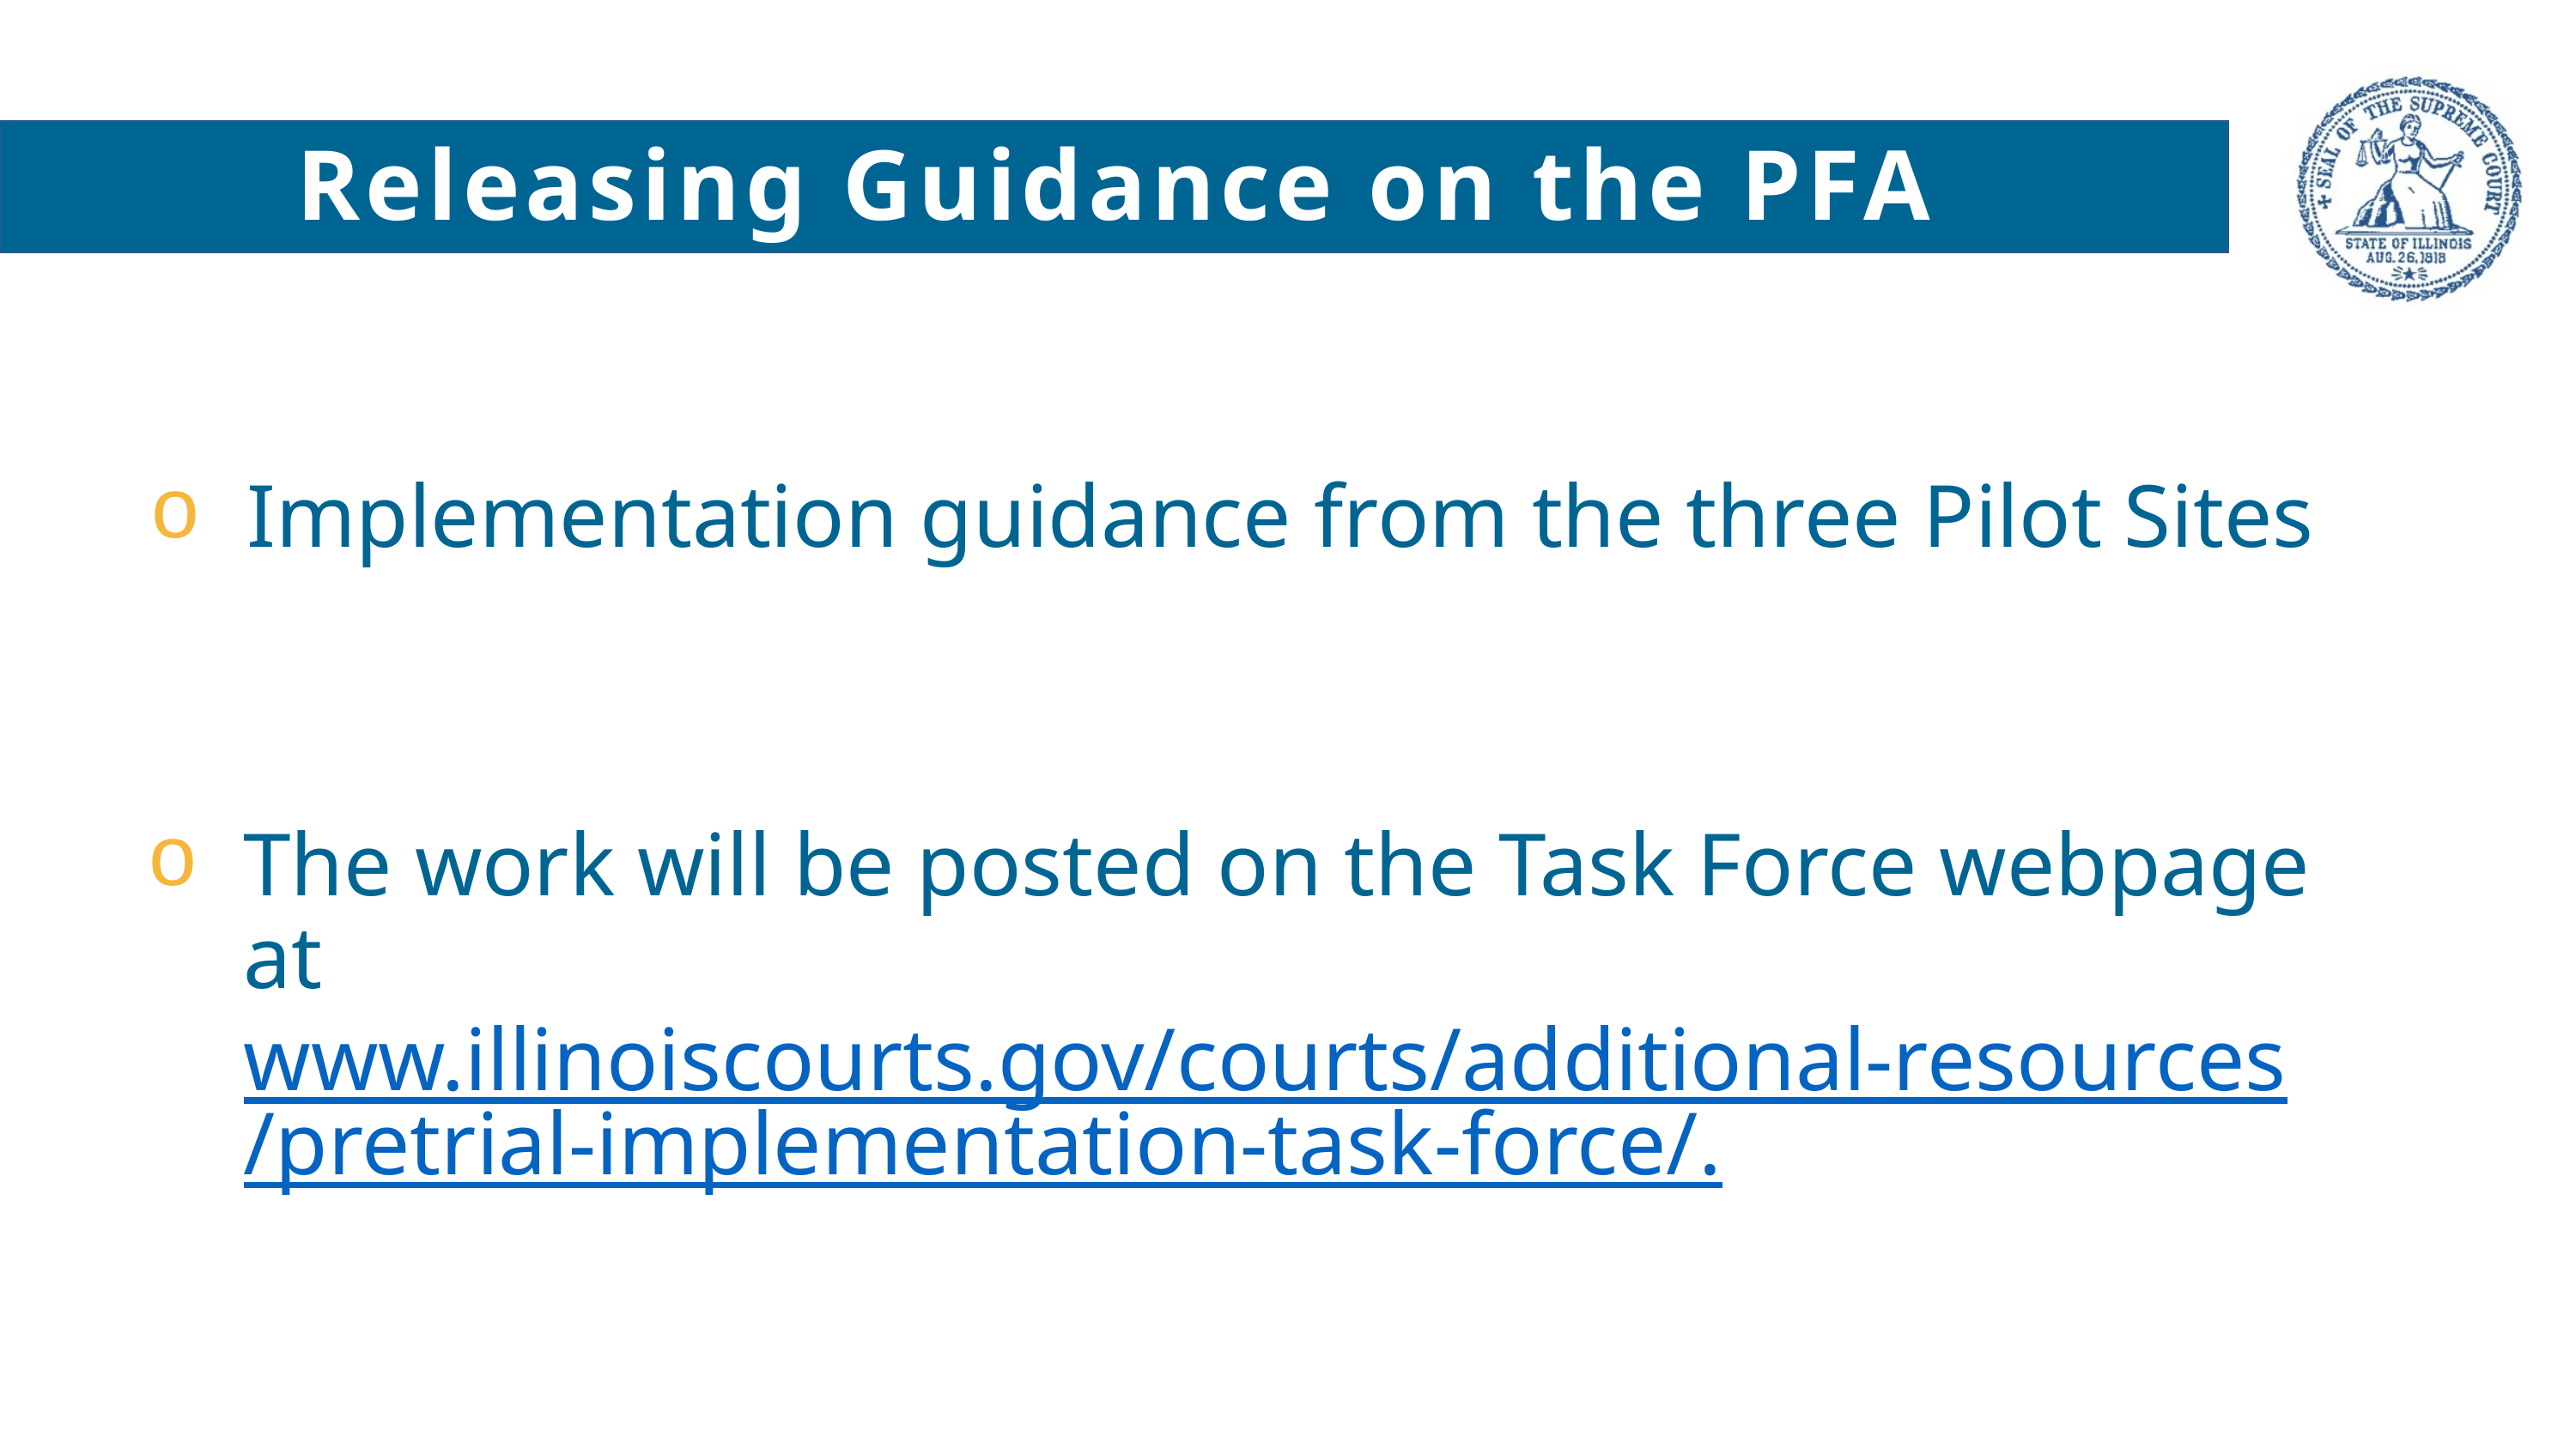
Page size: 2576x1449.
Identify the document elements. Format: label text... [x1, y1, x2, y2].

text_box Releasing Guidance on the PFA [0, 120, 2228, 239]
text_box [0, 120, 2229, 253]
title Implementation guidance from the three Pilot Sites [149, 448, 2318, 693]
picture [2286, 64, 2536, 310]
text_box The work will be posted on the Task Force webpage at www.illinoiscourts.gov/courts/additional-resources/pretrial-implementation-task-force/. [146, 820, 2315, 1113]
